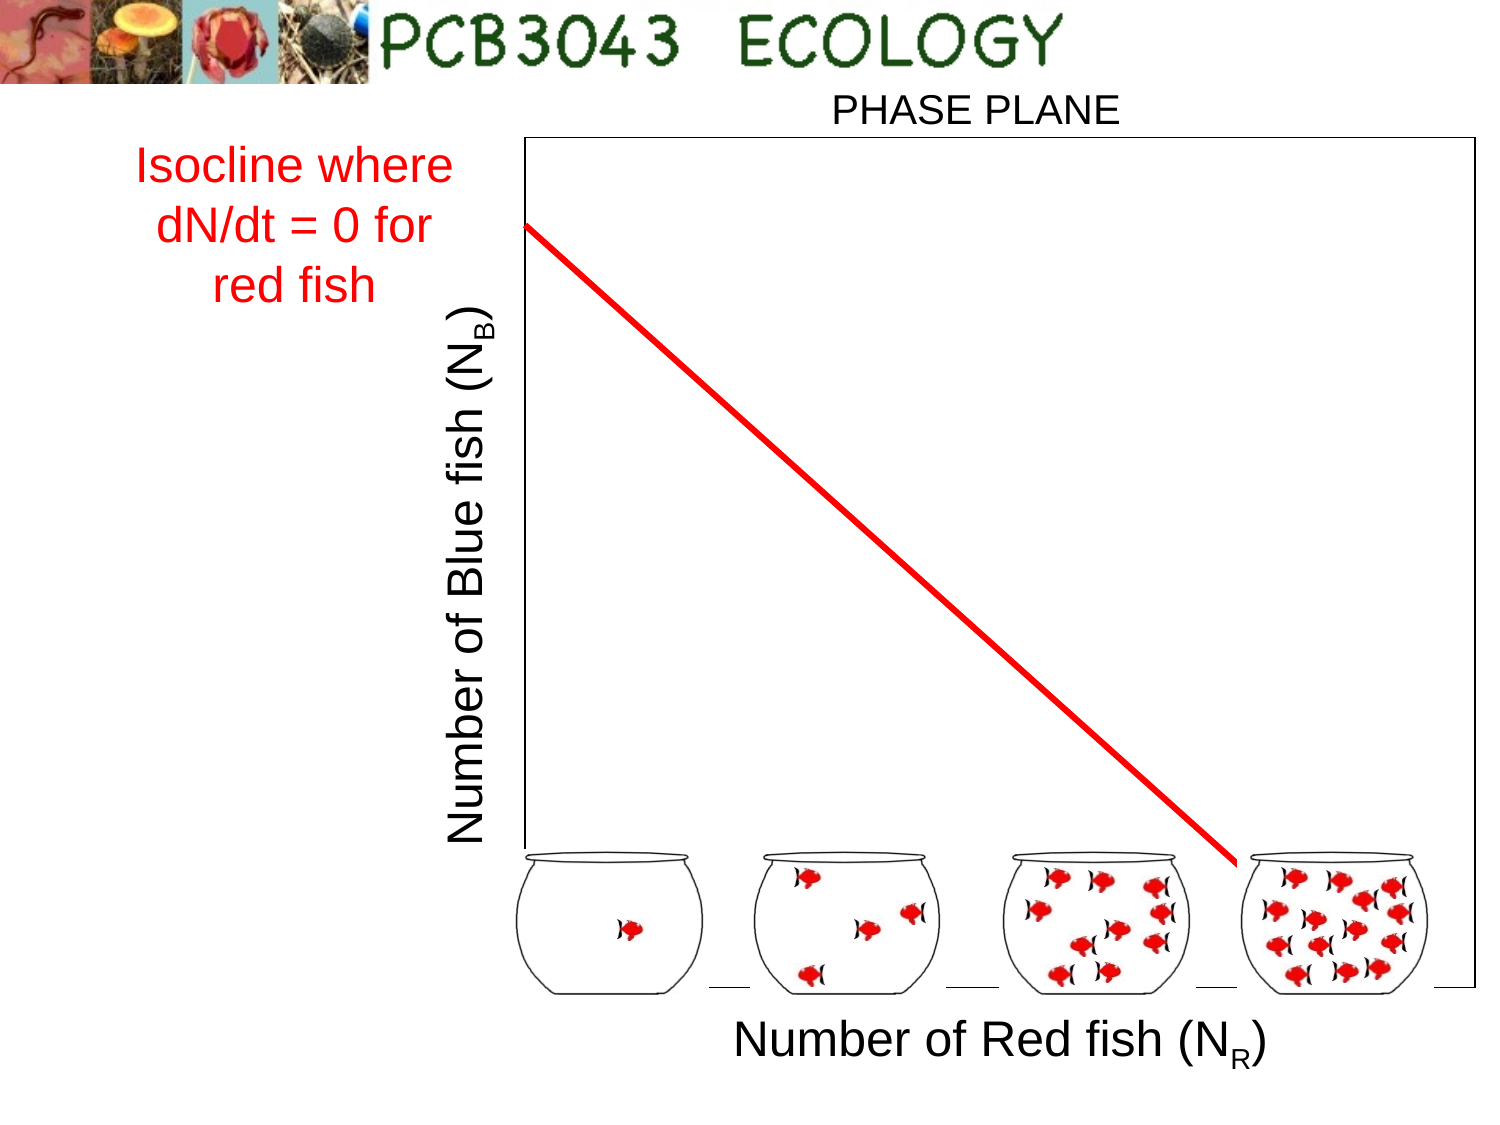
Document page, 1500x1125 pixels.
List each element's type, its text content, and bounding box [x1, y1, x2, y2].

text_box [512, 849, 709, 1001]
text_box Isocline where dN/dt = 0 for red fish [112, 124, 477, 320]
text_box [524, 224, 1376, 988]
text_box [999, 849, 1196, 1001]
text_box Number of Red fish (NR) [718, 999, 1284, 1083]
text_box Number of Blue fish (NB) [424, 290, 508, 862]
picture [0, 0, 1088, 84]
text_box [1237, 849, 1434, 1001]
text_box PHASE PLANE [816, 75, 1136, 140]
text_box [525, 137, 1475, 988]
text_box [749, 849, 946, 1001]
